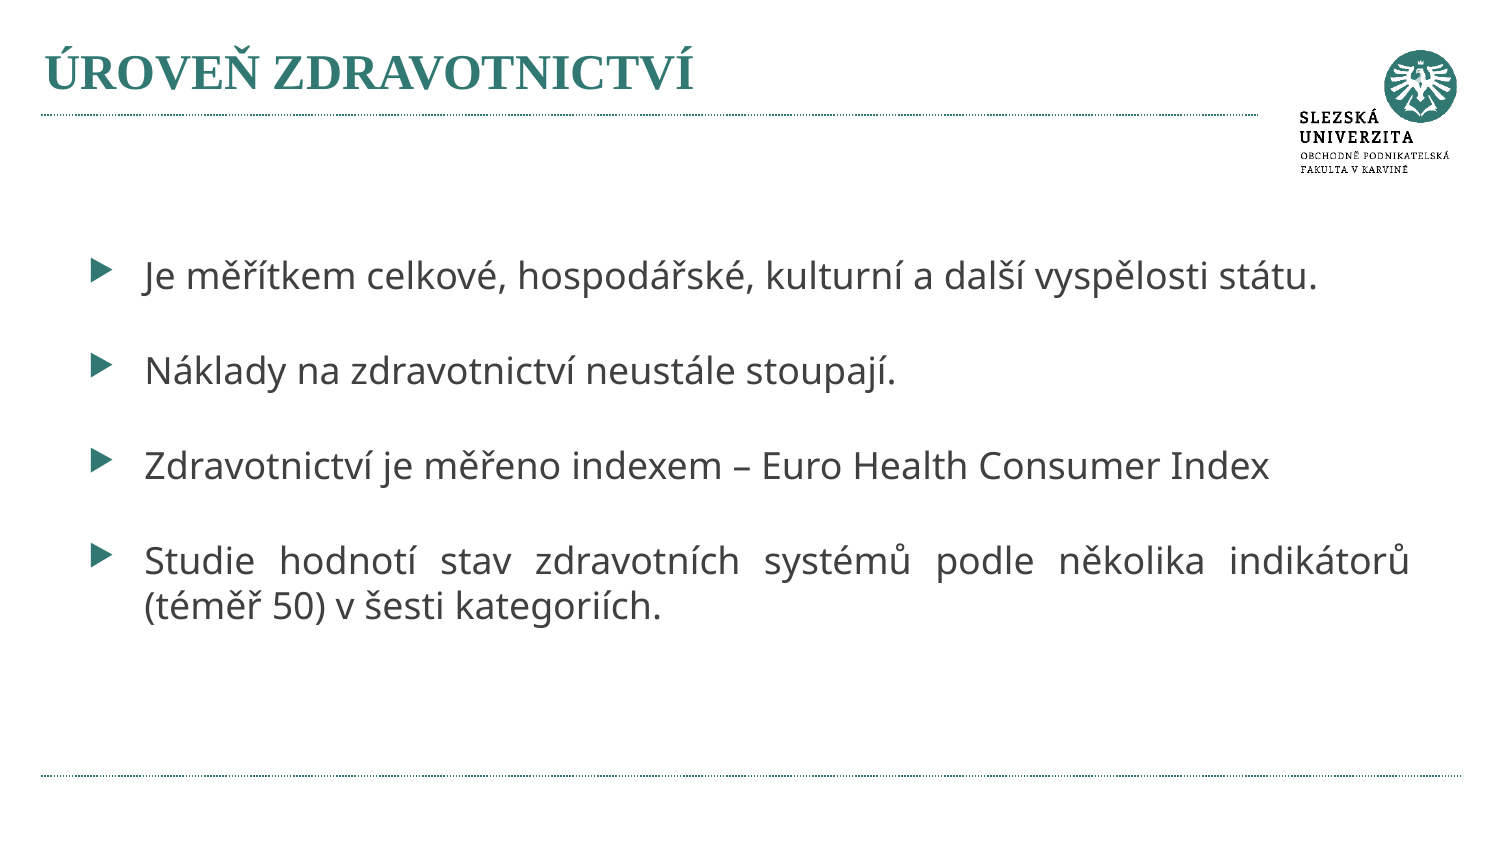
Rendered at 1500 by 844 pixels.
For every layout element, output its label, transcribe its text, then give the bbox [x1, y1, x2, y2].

picture [1279, 14, 1495, 196]
text_box Je měřítkem celkové, hospodářské, kulturní a další vyspělosti státu. Náklady na zdravotnictví neustále stoupají. Zdravotnictví je měřeno indexem – Euro Health Consumer Index Studie hodnotí stav zdravotních systémů podle několika indikátorů (téměř 50) v šesti kategoriích. [73, 244, 1427, 739]
title ÚROVEŇ ZDRAVOTNICTVÍ [29, 32, 1270, 115]
